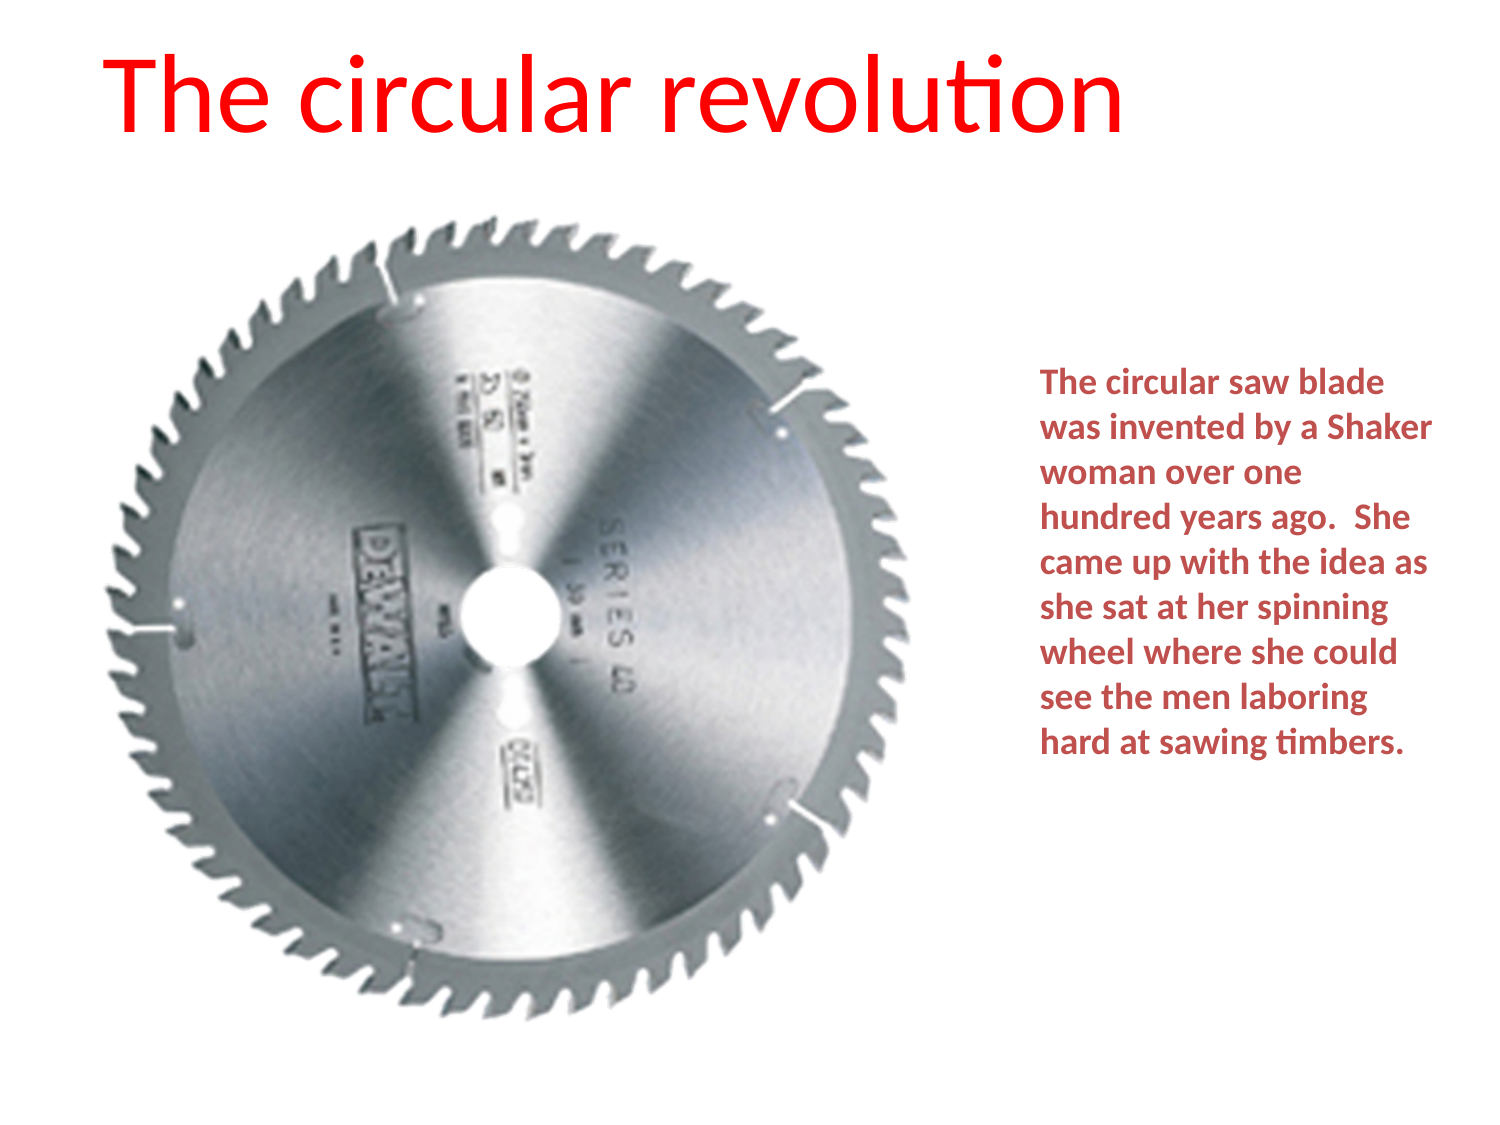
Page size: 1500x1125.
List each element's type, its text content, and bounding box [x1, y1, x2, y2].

picture [92, 194, 932, 1045]
text_box The circular saw blade was invented by a Shaker woman over one hundred years ago. She came up with the idea as she sat at her spinning wheel where she could see the men laboring hard at sawing timbers. [1025, 349, 1450, 770]
text_box The circular revolution [87, 12, 1425, 163]
